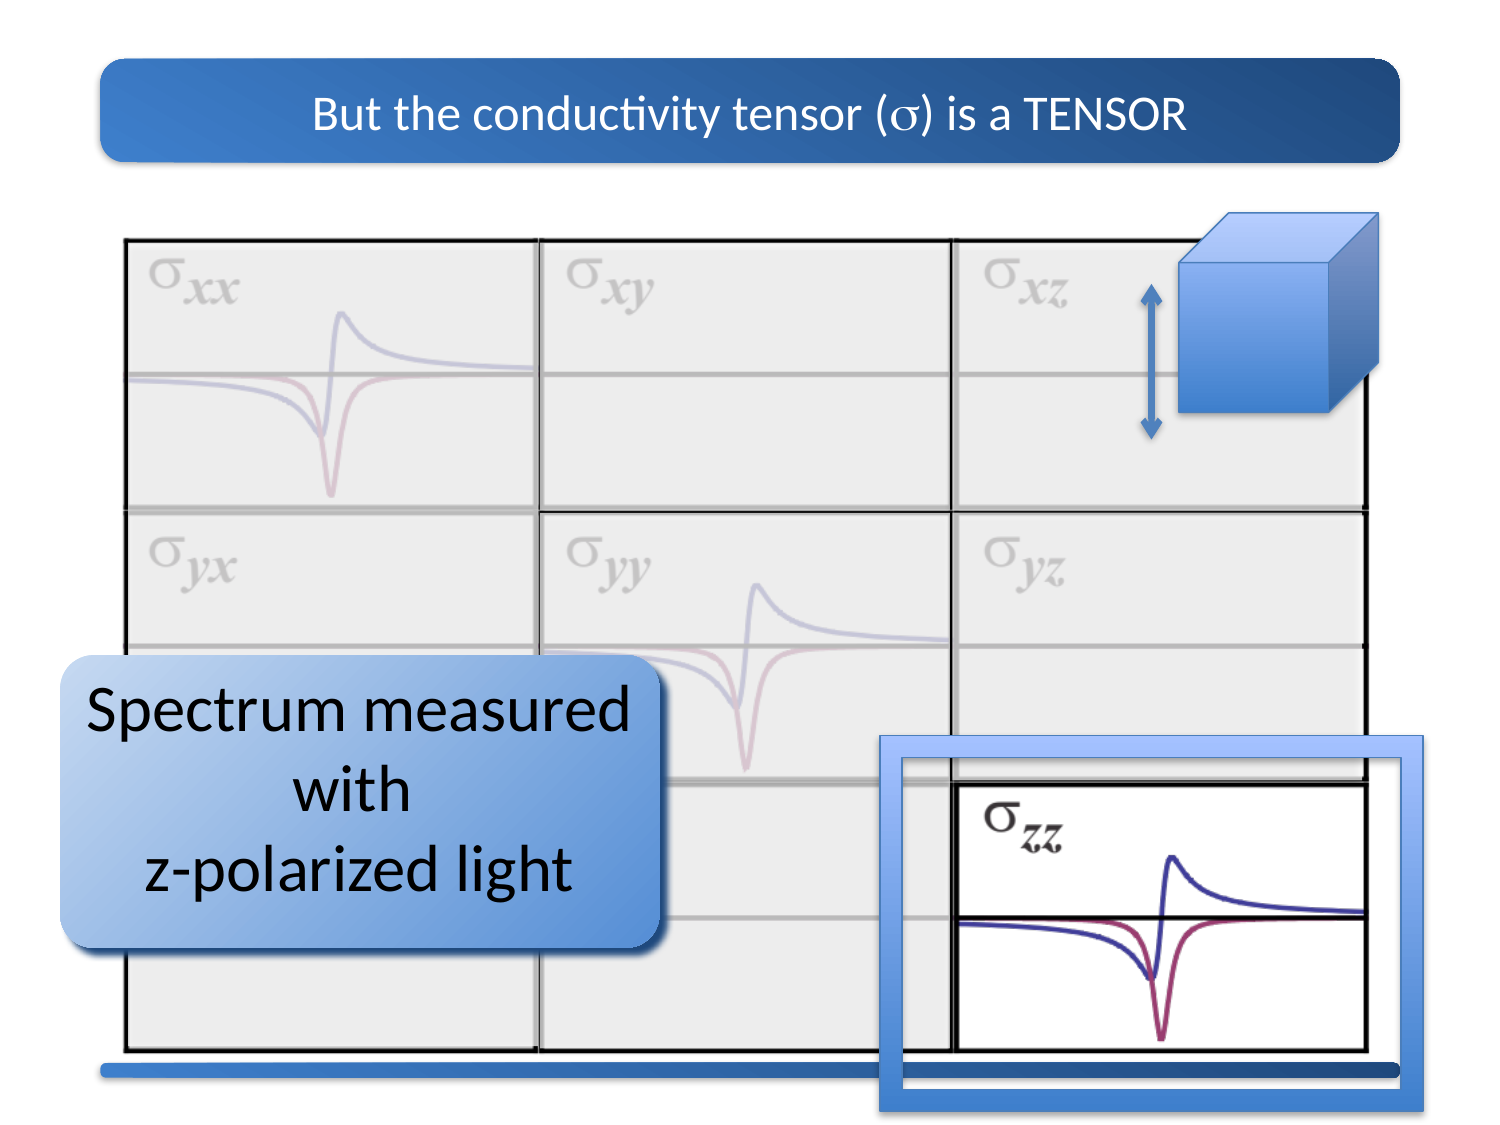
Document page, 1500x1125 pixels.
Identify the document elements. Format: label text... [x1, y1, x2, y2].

text_box But the conductivity tensor (s) is a TENSOR [110, 58, 1390, 63]
picture [0, 64, 1500, 1125]
